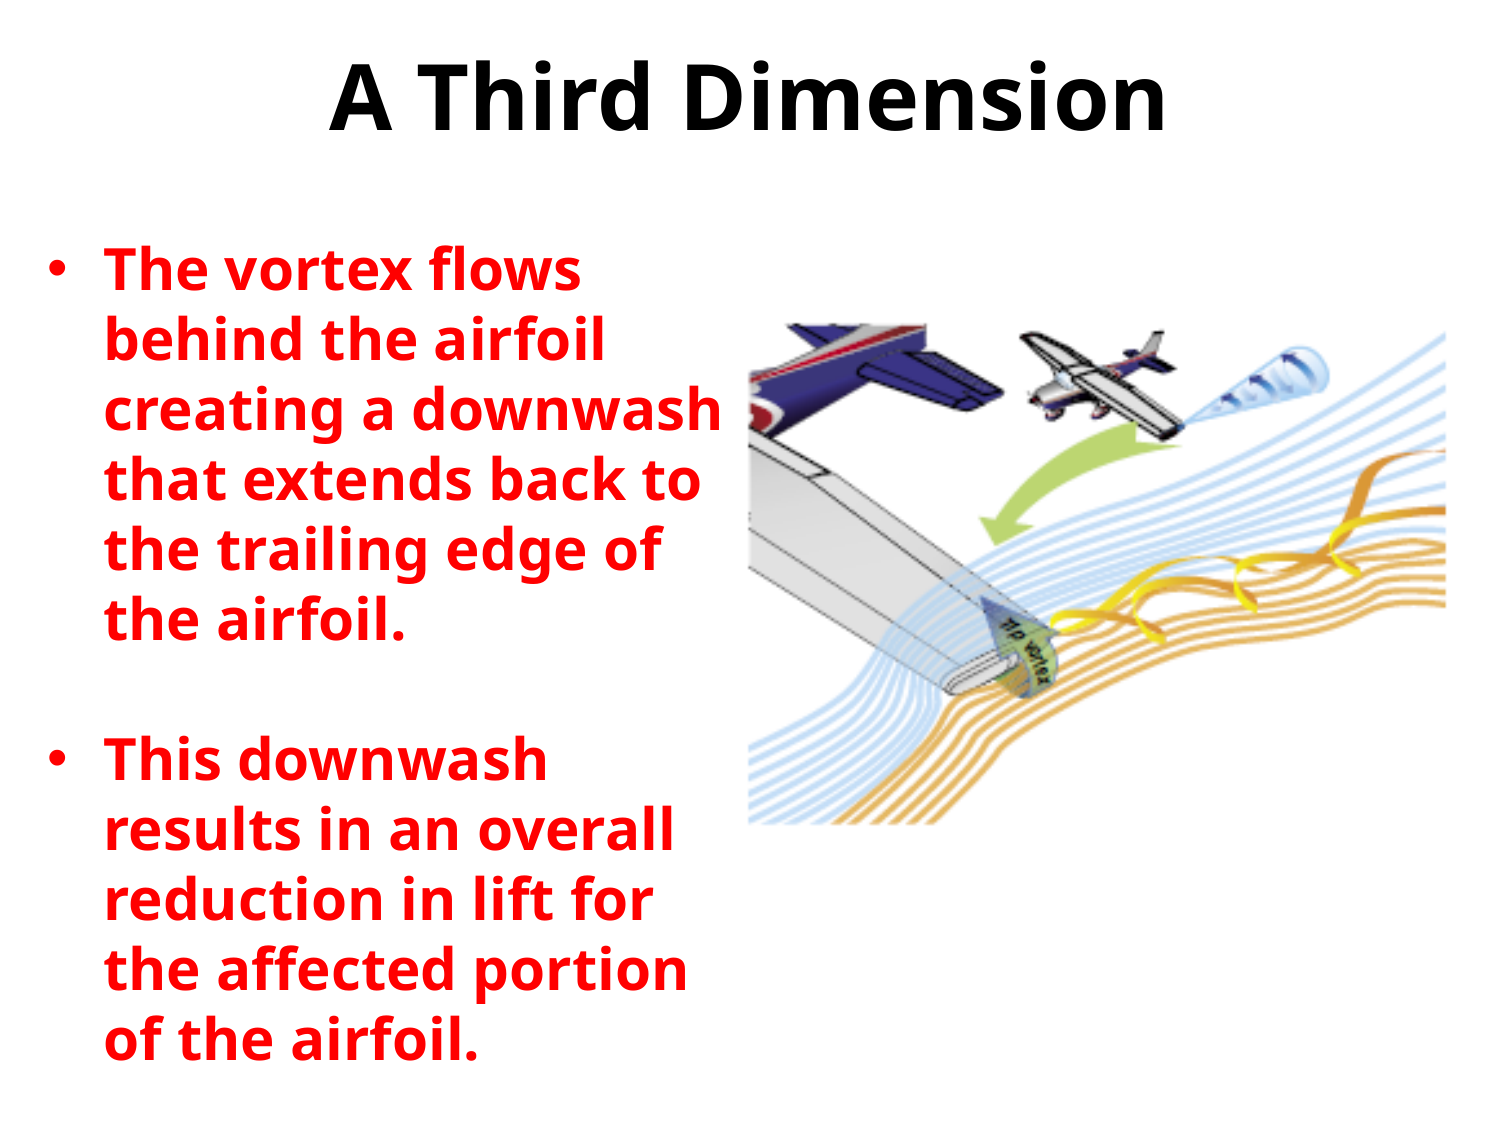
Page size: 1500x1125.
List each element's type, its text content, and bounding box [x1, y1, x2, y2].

title A Third Dimension [75, 0, 1425, 188]
picture [743, 301, 1462, 836]
text_box The vortex flows behind the airfoil creating a downwash that extends back to the trailing edge of the airfoil. This downwash results in an overall reduction in lift for the affected portion of the airfoil. [32, 224, 744, 1080]
